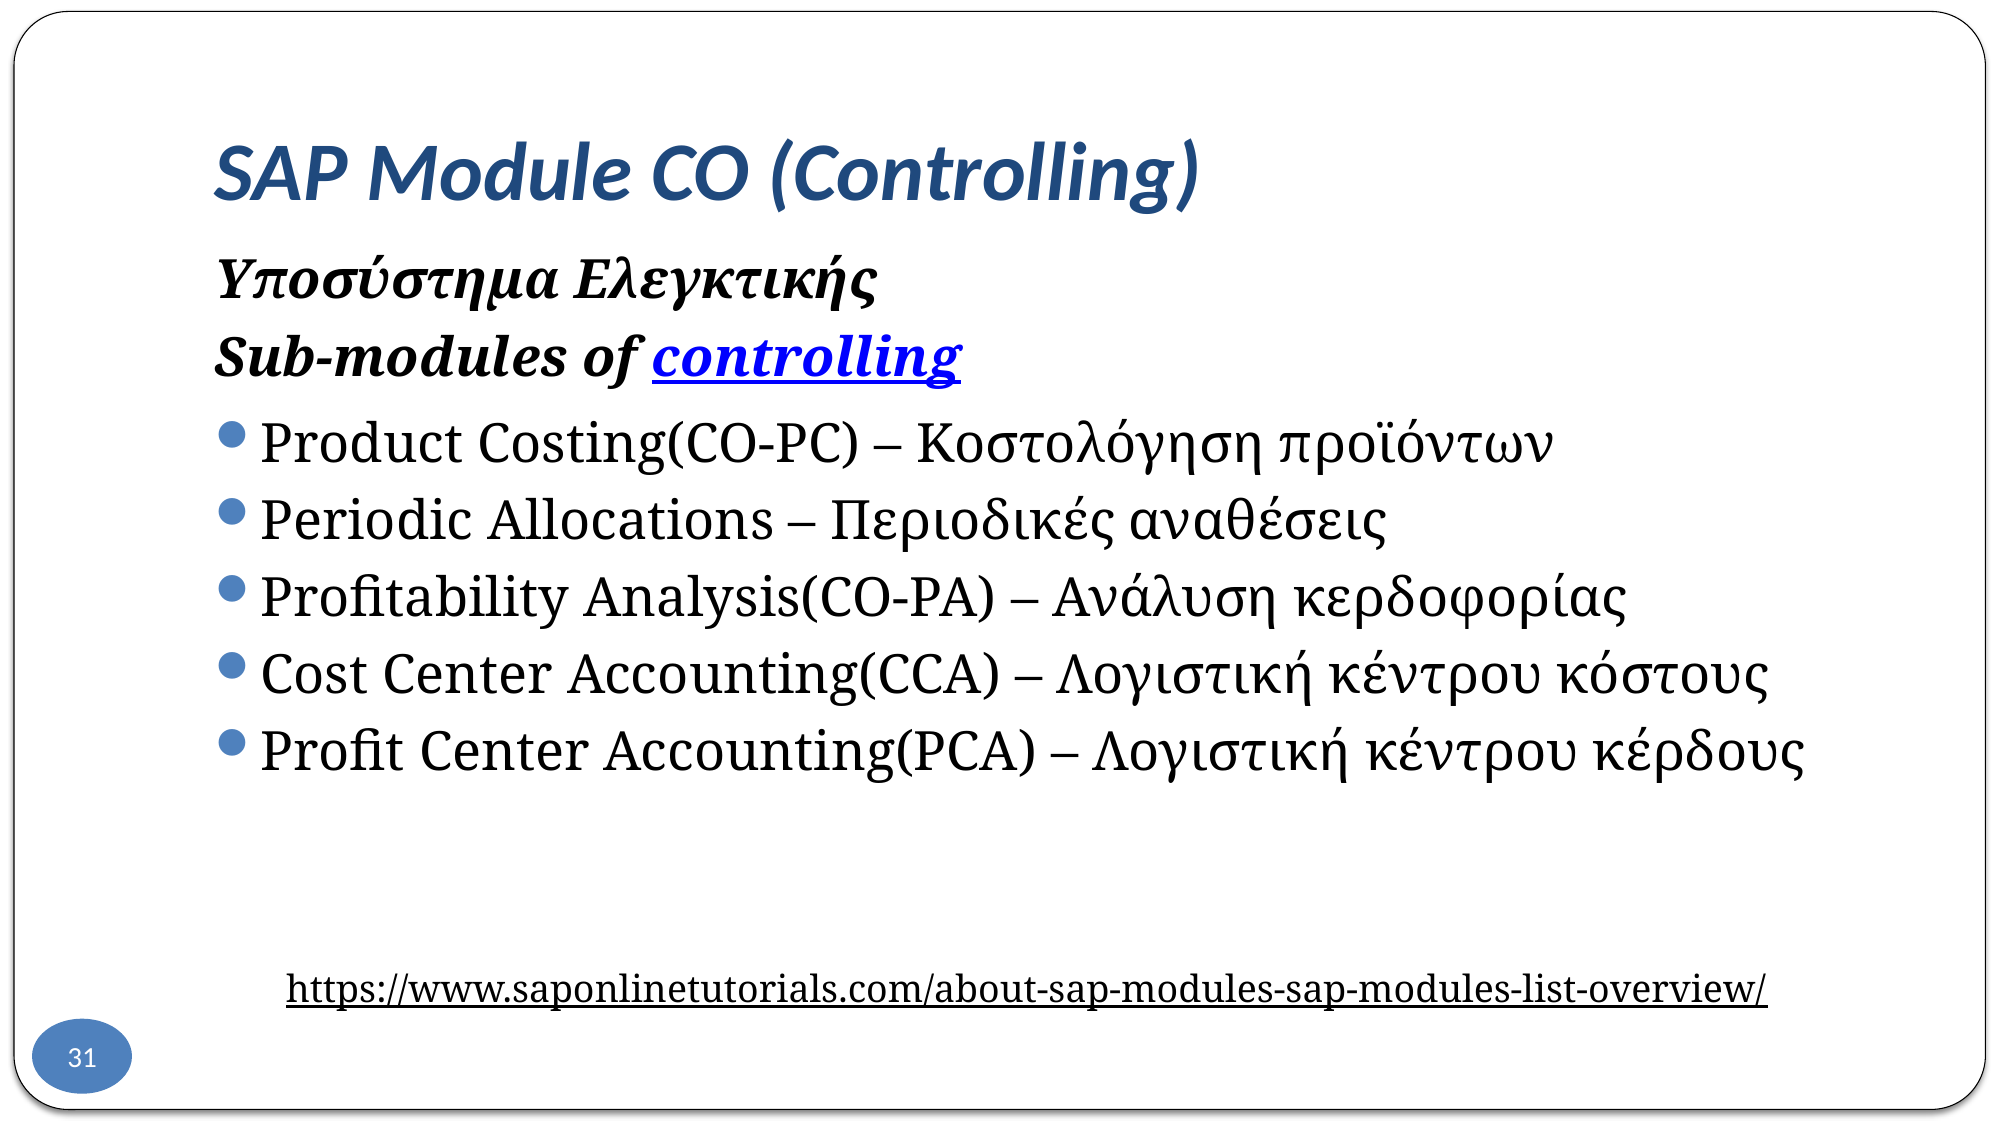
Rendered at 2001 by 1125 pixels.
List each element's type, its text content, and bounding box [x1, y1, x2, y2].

title SAP Module CO (Controlling) [200, 45, 1900, 233]
text_box https://www.saponlinetutorials.com/about-sap-modules-sap-modules-list-overview/ [271, 957, 1860, 1023]
slide_number 31 [32, 1018, 132, 1094]
list Υποσύστημα Ελεγκτικής Sub-modules of controlling Product Costing(CO-PC) – Κοστολόγηση προϊόντων Periodic Allocations – Περιοδικές αναθέσεις Profitability Analysis(CO-PA) – Ανάλυση κερδοφορίας Cost Center Accounting(CCA) – Λογιστική κέντρου κόστους Profit Center Accounting(PCA) – Λογιστική κέντρου κέρδους [200, 237, 1900, 988]
